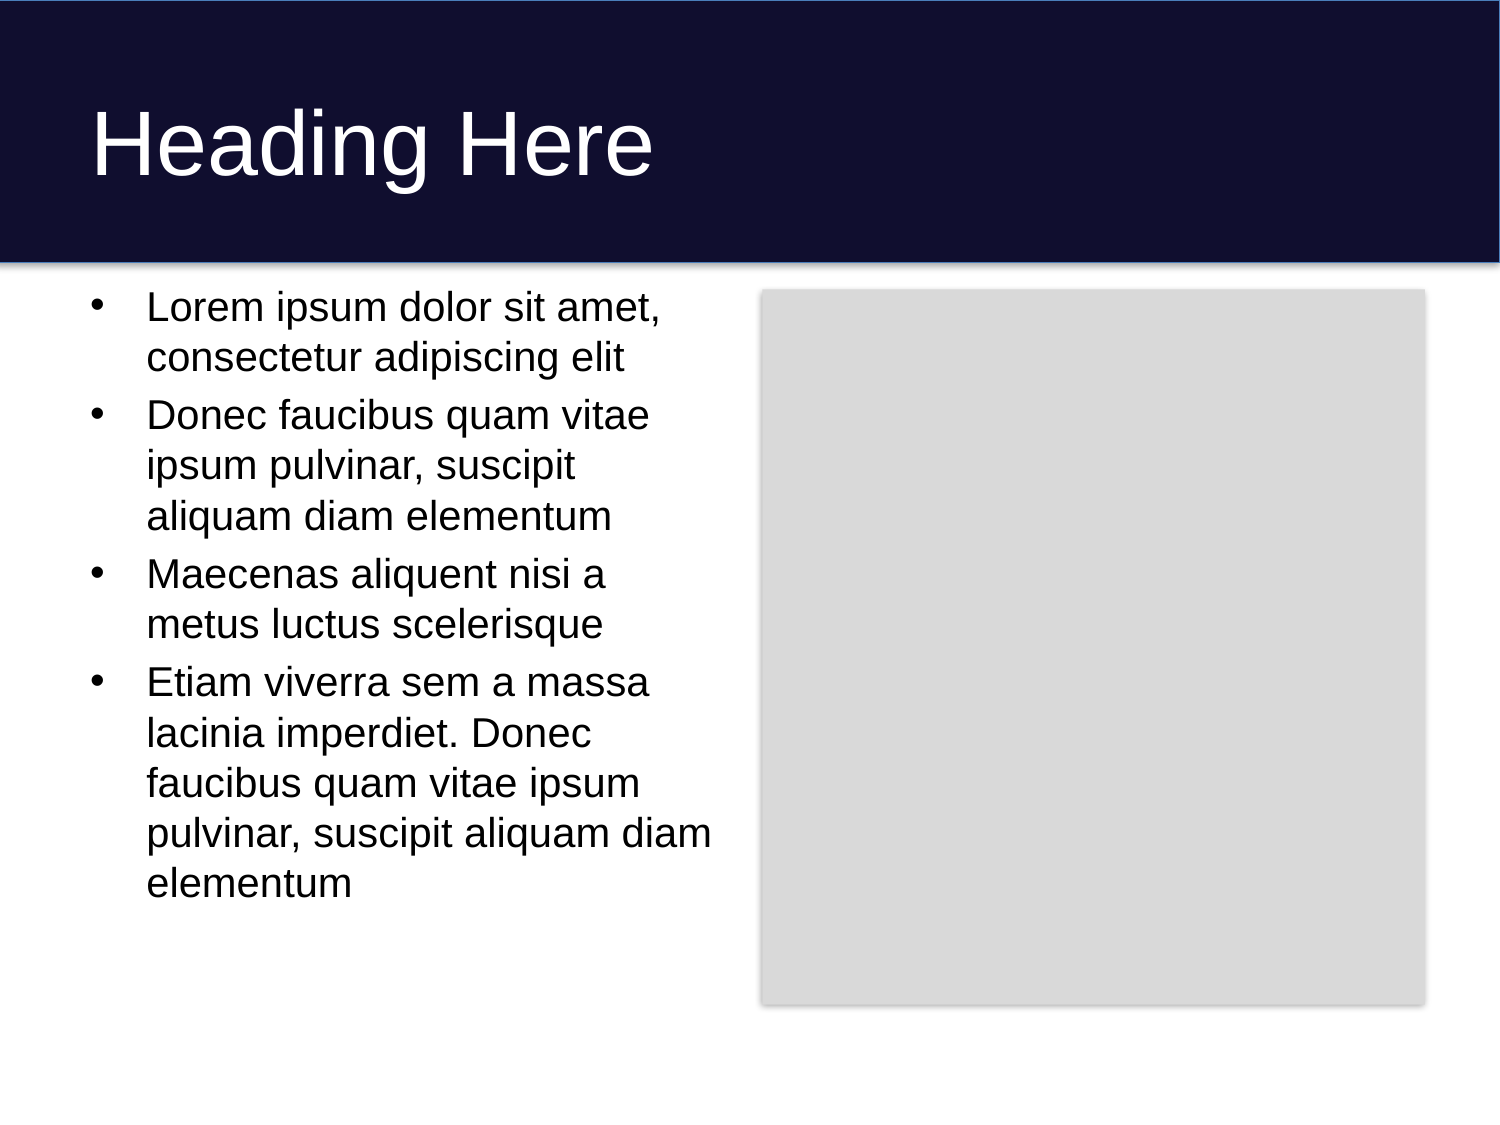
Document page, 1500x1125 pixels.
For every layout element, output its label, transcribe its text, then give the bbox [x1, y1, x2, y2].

list Lorem ipsum dolor sit amet, consectetur adipiscing elit Donec faucibus quam vitae ipsum pulvinar, suscipit aliquam diam elementum Maecenas aliquent nisi a metus luctus scelerisque Etiam viverra sem a massa lacinia imperdiet. Donec faucibus quam vitae ipsum pulvinar, suscipit aliquam diam elementum [75, 272, 738, 1015]
title Heading Here [75, 45, 1425, 233]
text_box [762, 289, 1426, 1005]
